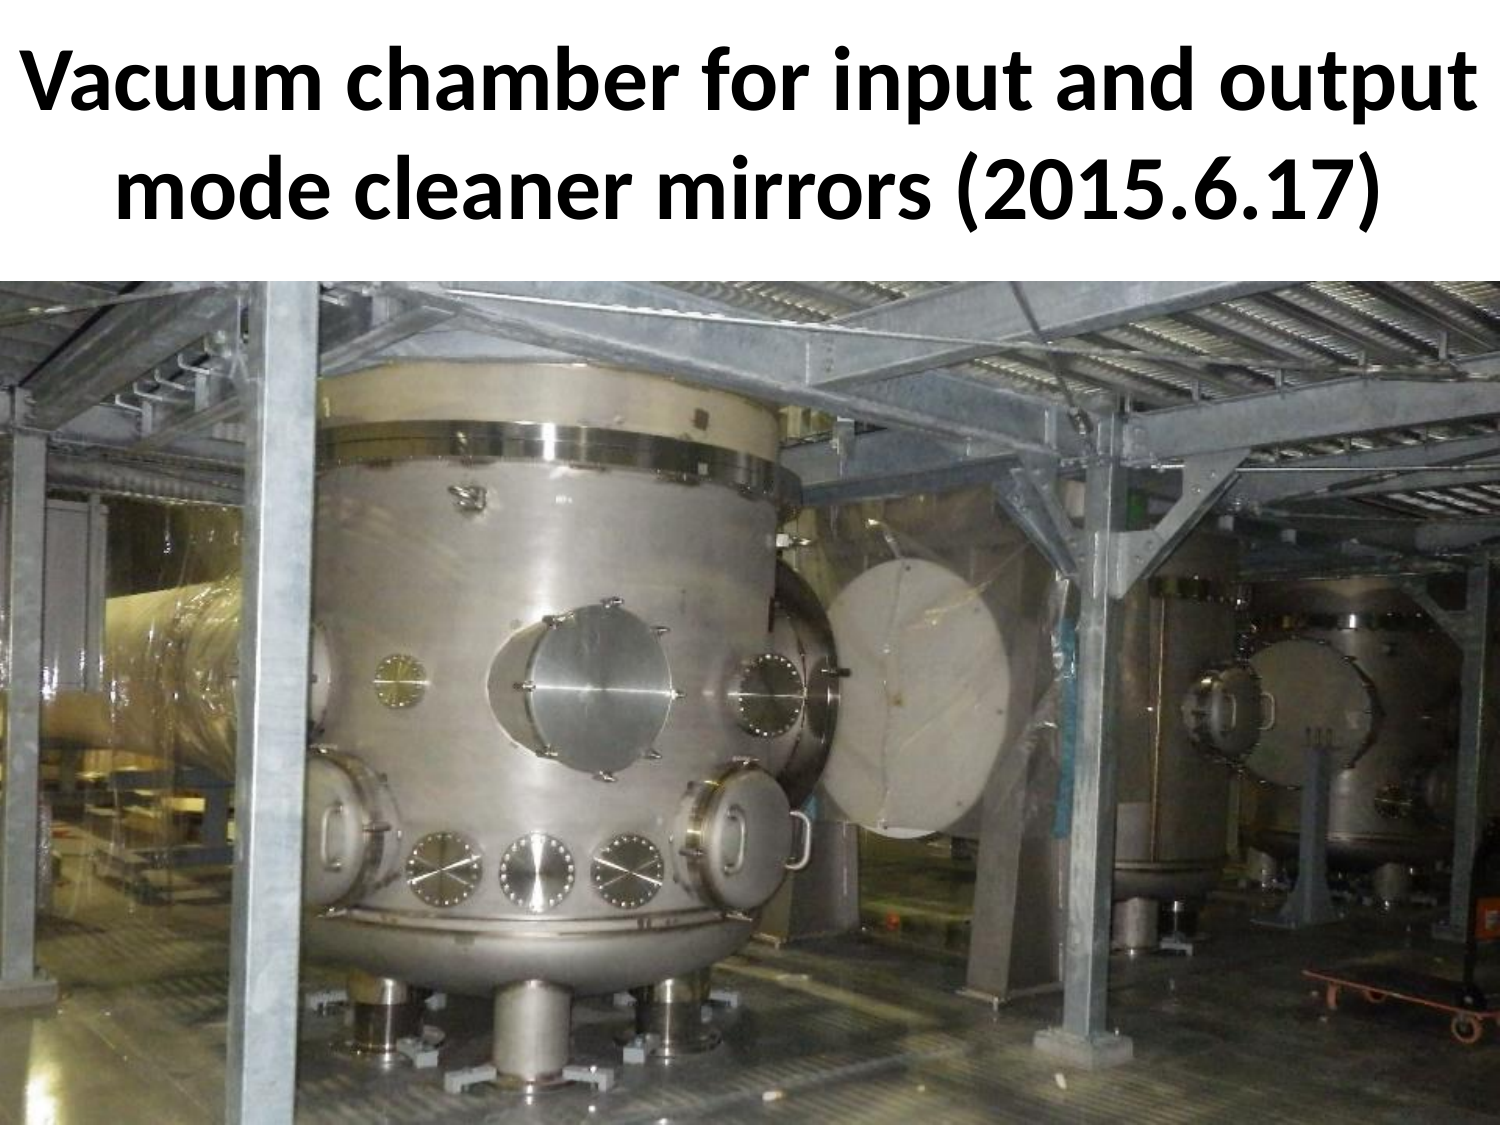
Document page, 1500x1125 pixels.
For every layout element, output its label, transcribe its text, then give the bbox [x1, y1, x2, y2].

title Vacuum chamber for input and output mode cleaner mirrors (2015.6.17) [0, 0, 1500, 257]
picture [0, 280, 1500, 1125]
